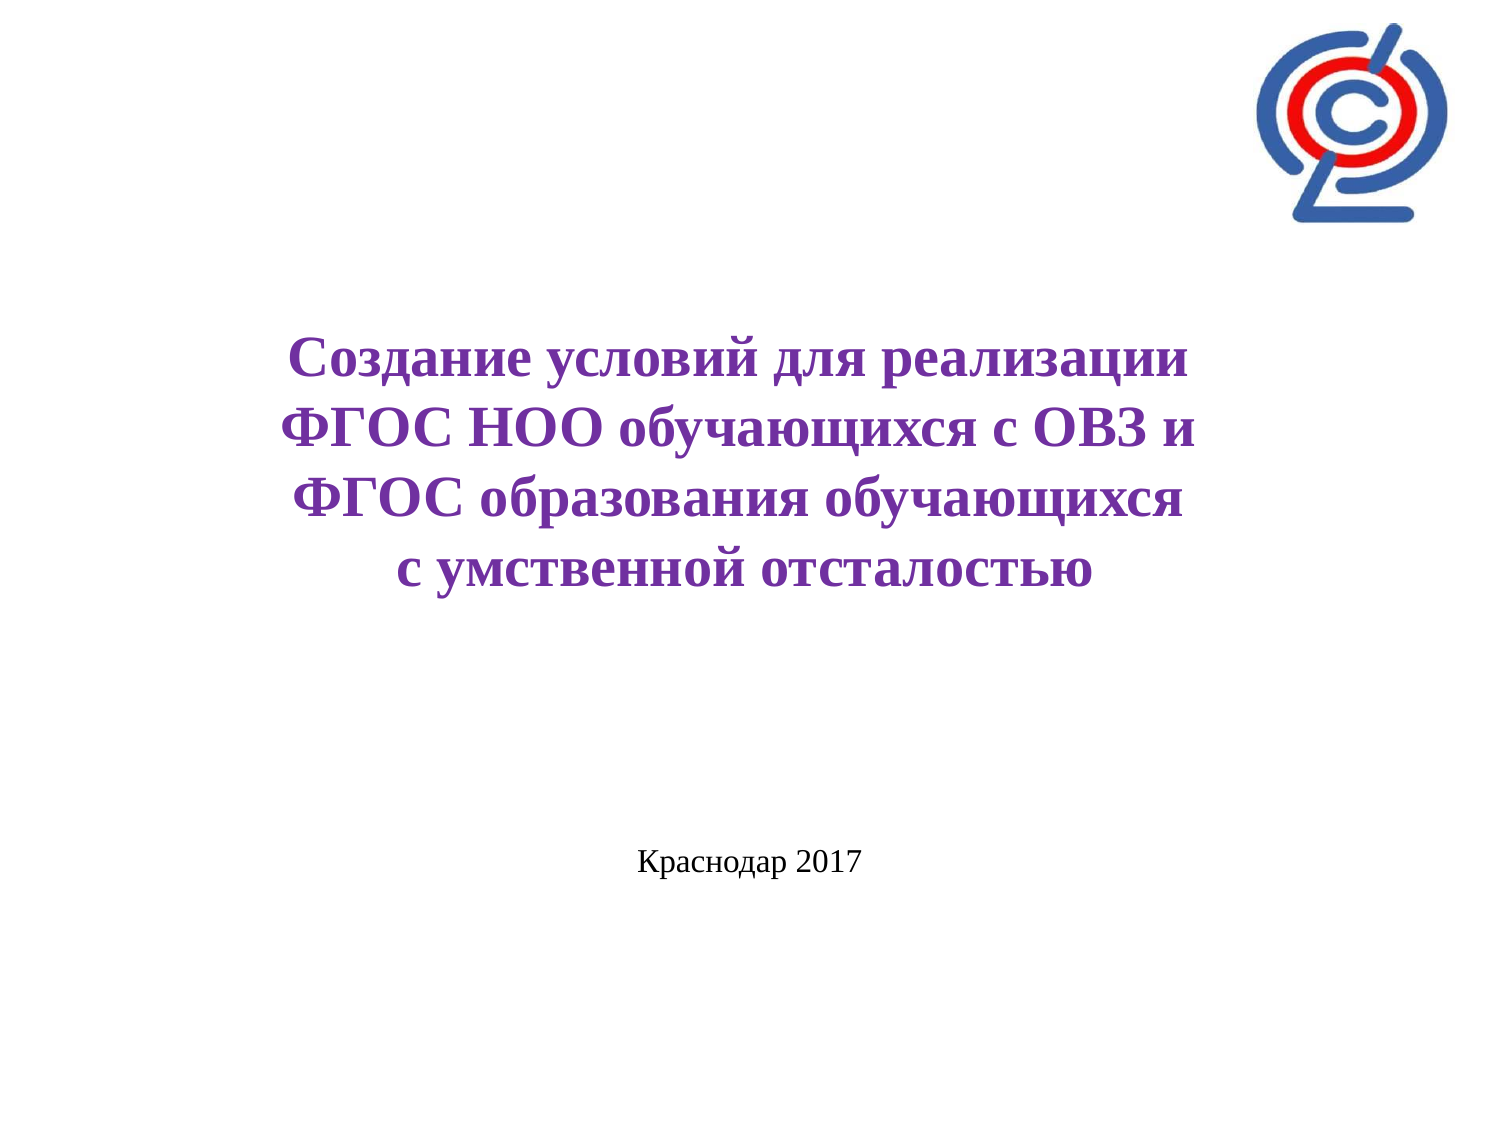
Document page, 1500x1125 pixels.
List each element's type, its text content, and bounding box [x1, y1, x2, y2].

subtitle Краснодар 2017 [225, 832, 1275, 925]
picture [1253, 23, 1455, 225]
title Создание условий для реализации ФГОС НОО обучающихся с ОВЗ и ФГОС образования обучающихся с умственной отсталостью [117, 304, 1374, 727]
